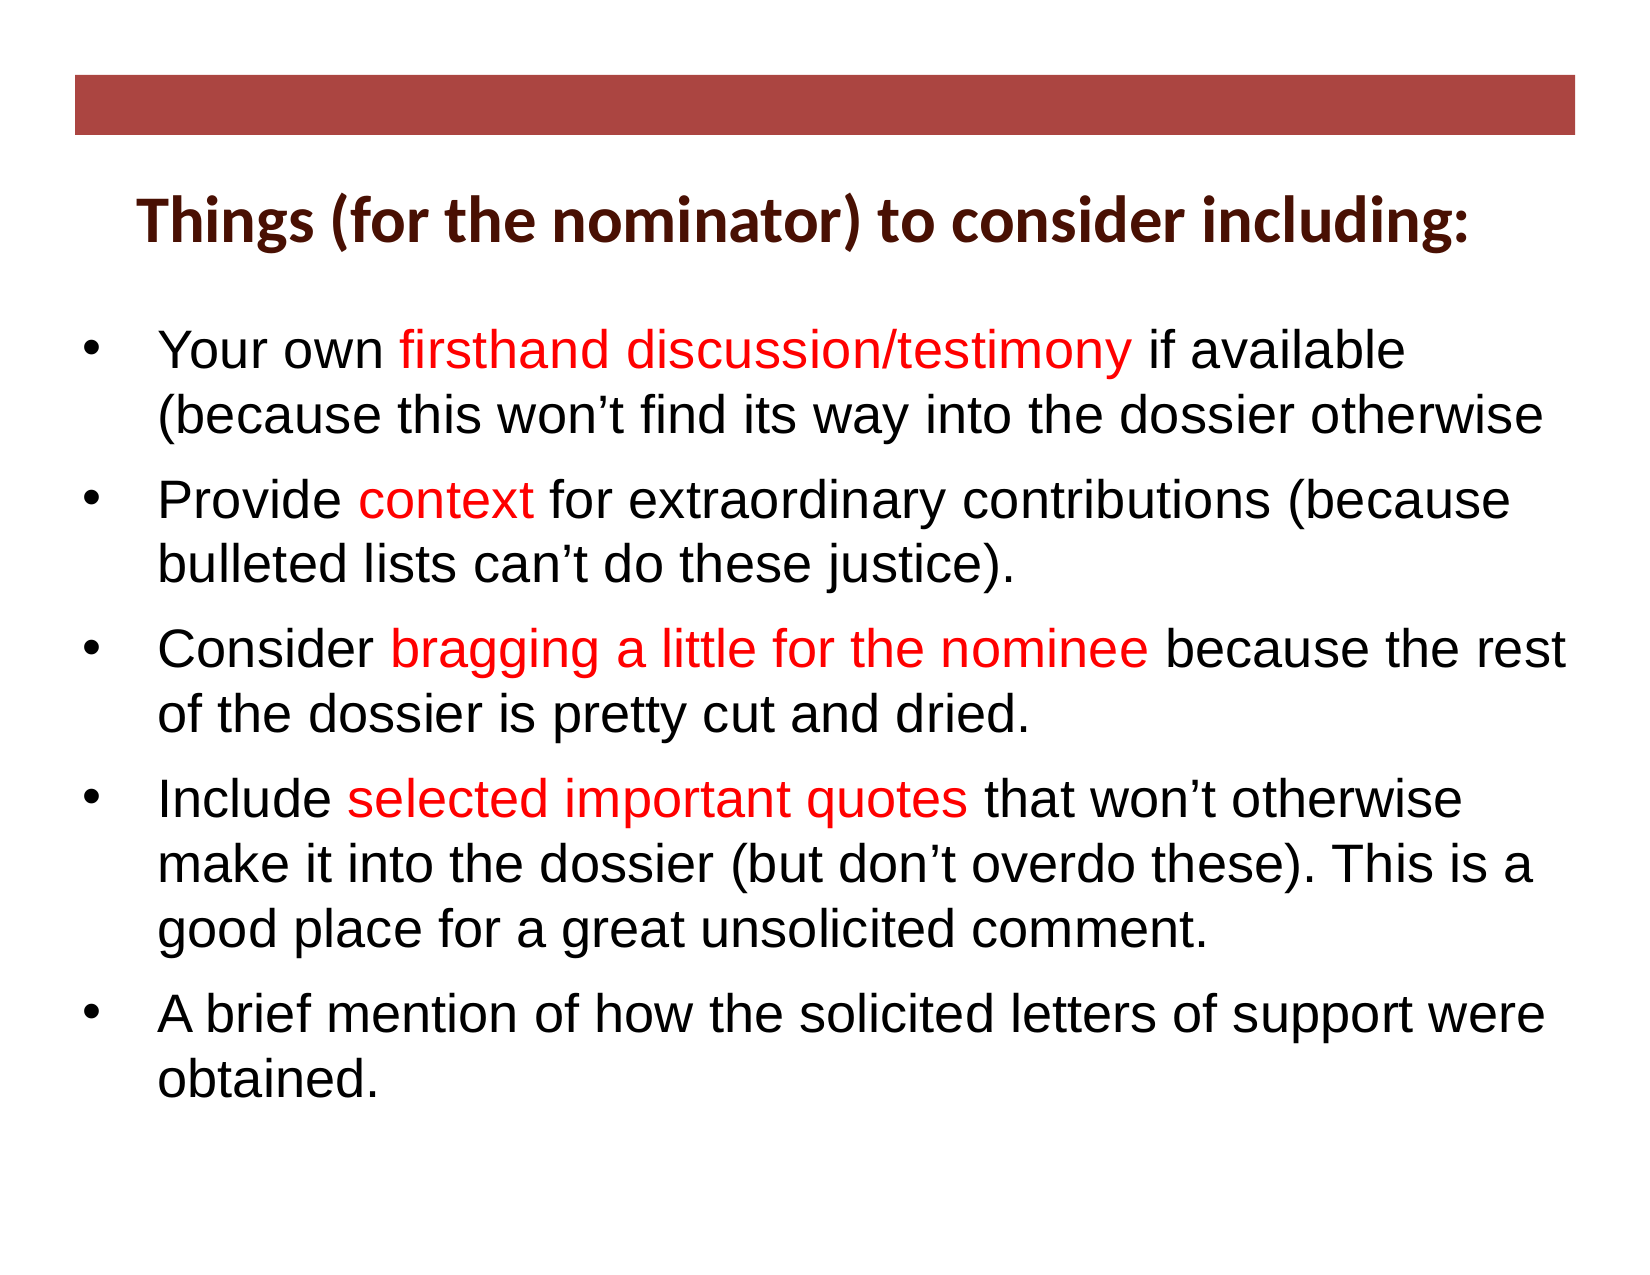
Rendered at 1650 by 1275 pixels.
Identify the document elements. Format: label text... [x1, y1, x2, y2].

list Your own firsthand discussion/testimony if available (because this won’t find its way into the dossier otherwise Provide context for extraordinary contributions (because bulleted lists can’t do these justice). Consider bragging a little for the nominee because the rest of the dossier is pretty cut and dried. Include selected important quotes that won’t otherwise make it into the dossier (but don’t overdo these). This is a good place for a great unsolicited comment. A brief mention of how the solicited letters of support were obtained. [82, 313, 1568, 1183]
title Things (for the nominator) to consider including: [136, 176, 1514, 258]
